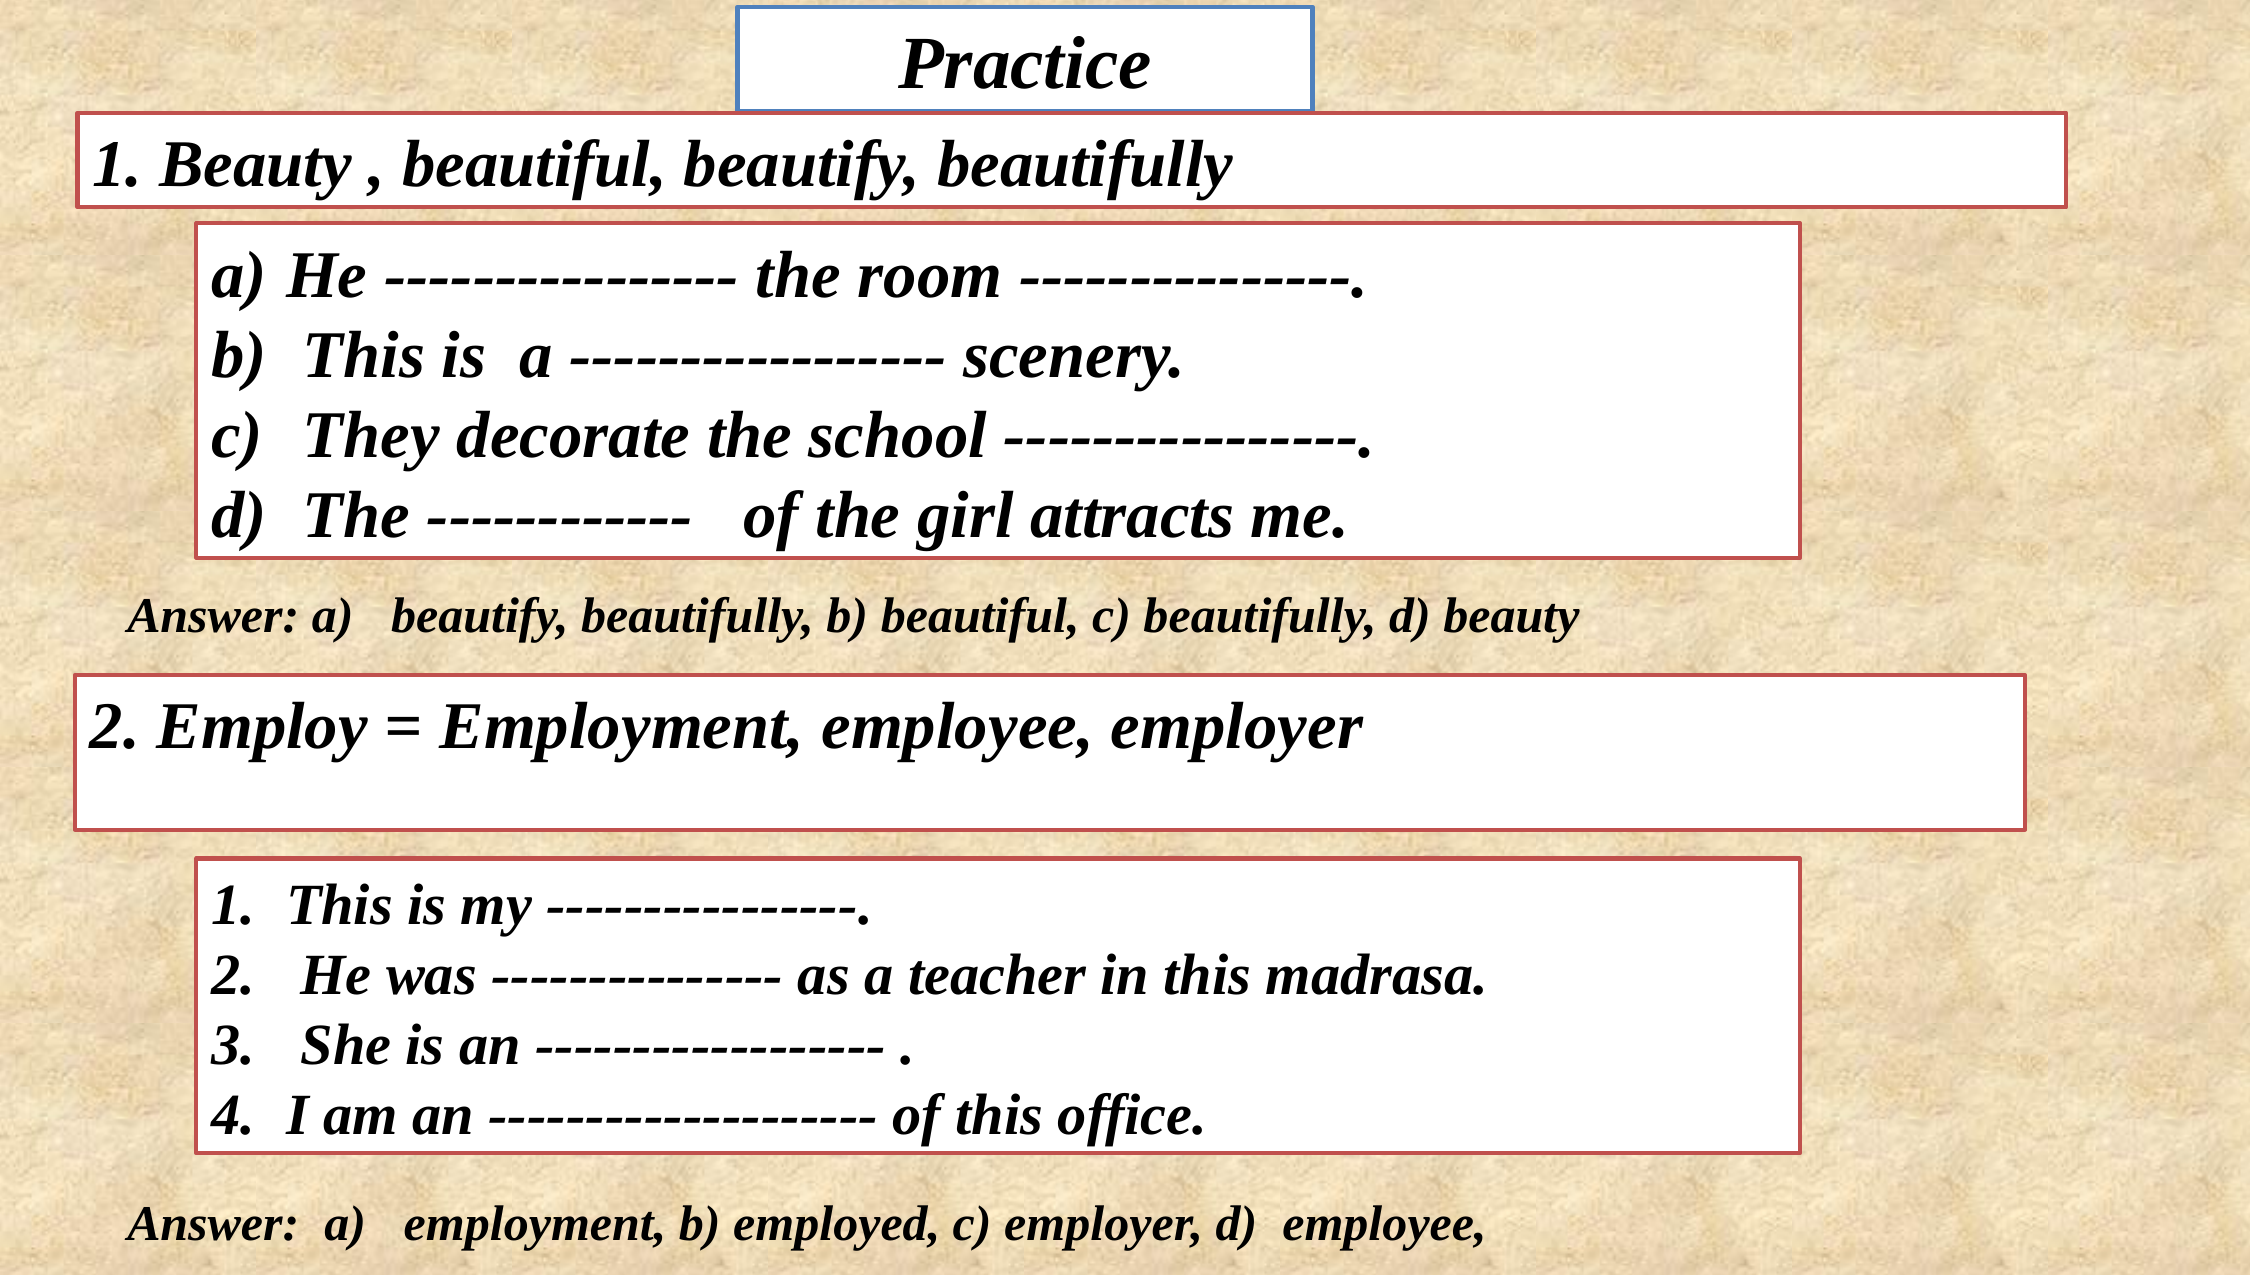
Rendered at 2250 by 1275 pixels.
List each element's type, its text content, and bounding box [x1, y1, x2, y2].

text_box 2. Employ = Employment, employee, employer [73, 673, 2027, 832]
text_box Answer: a) beautify, beautifully, b) beautiful, c) beautifully, d) beauty [112, 574, 1800, 650]
text_box 1. Beauty , beautiful, beautify, beautifully [75, 111, 2068, 209]
text_box Answer: a) employment, b) employed, c) employer, d) employee, [112, 1183, 1863, 1259]
text_box This is my ----------------. He was --------------- as a teacher in this madrasa. She is an ------------------ . I am an -------------------- of this office. [194, 856, 1802, 1155]
picture [0, 0, 2250, 1275]
text_box He ---------------- the room ---------------. This is a ----------------- scenery. They decorate the school ----------------. The ------------ of the girl attracts me. [194, 221, 1802, 560]
text_box Practice [735, 5, 1315, 111]
